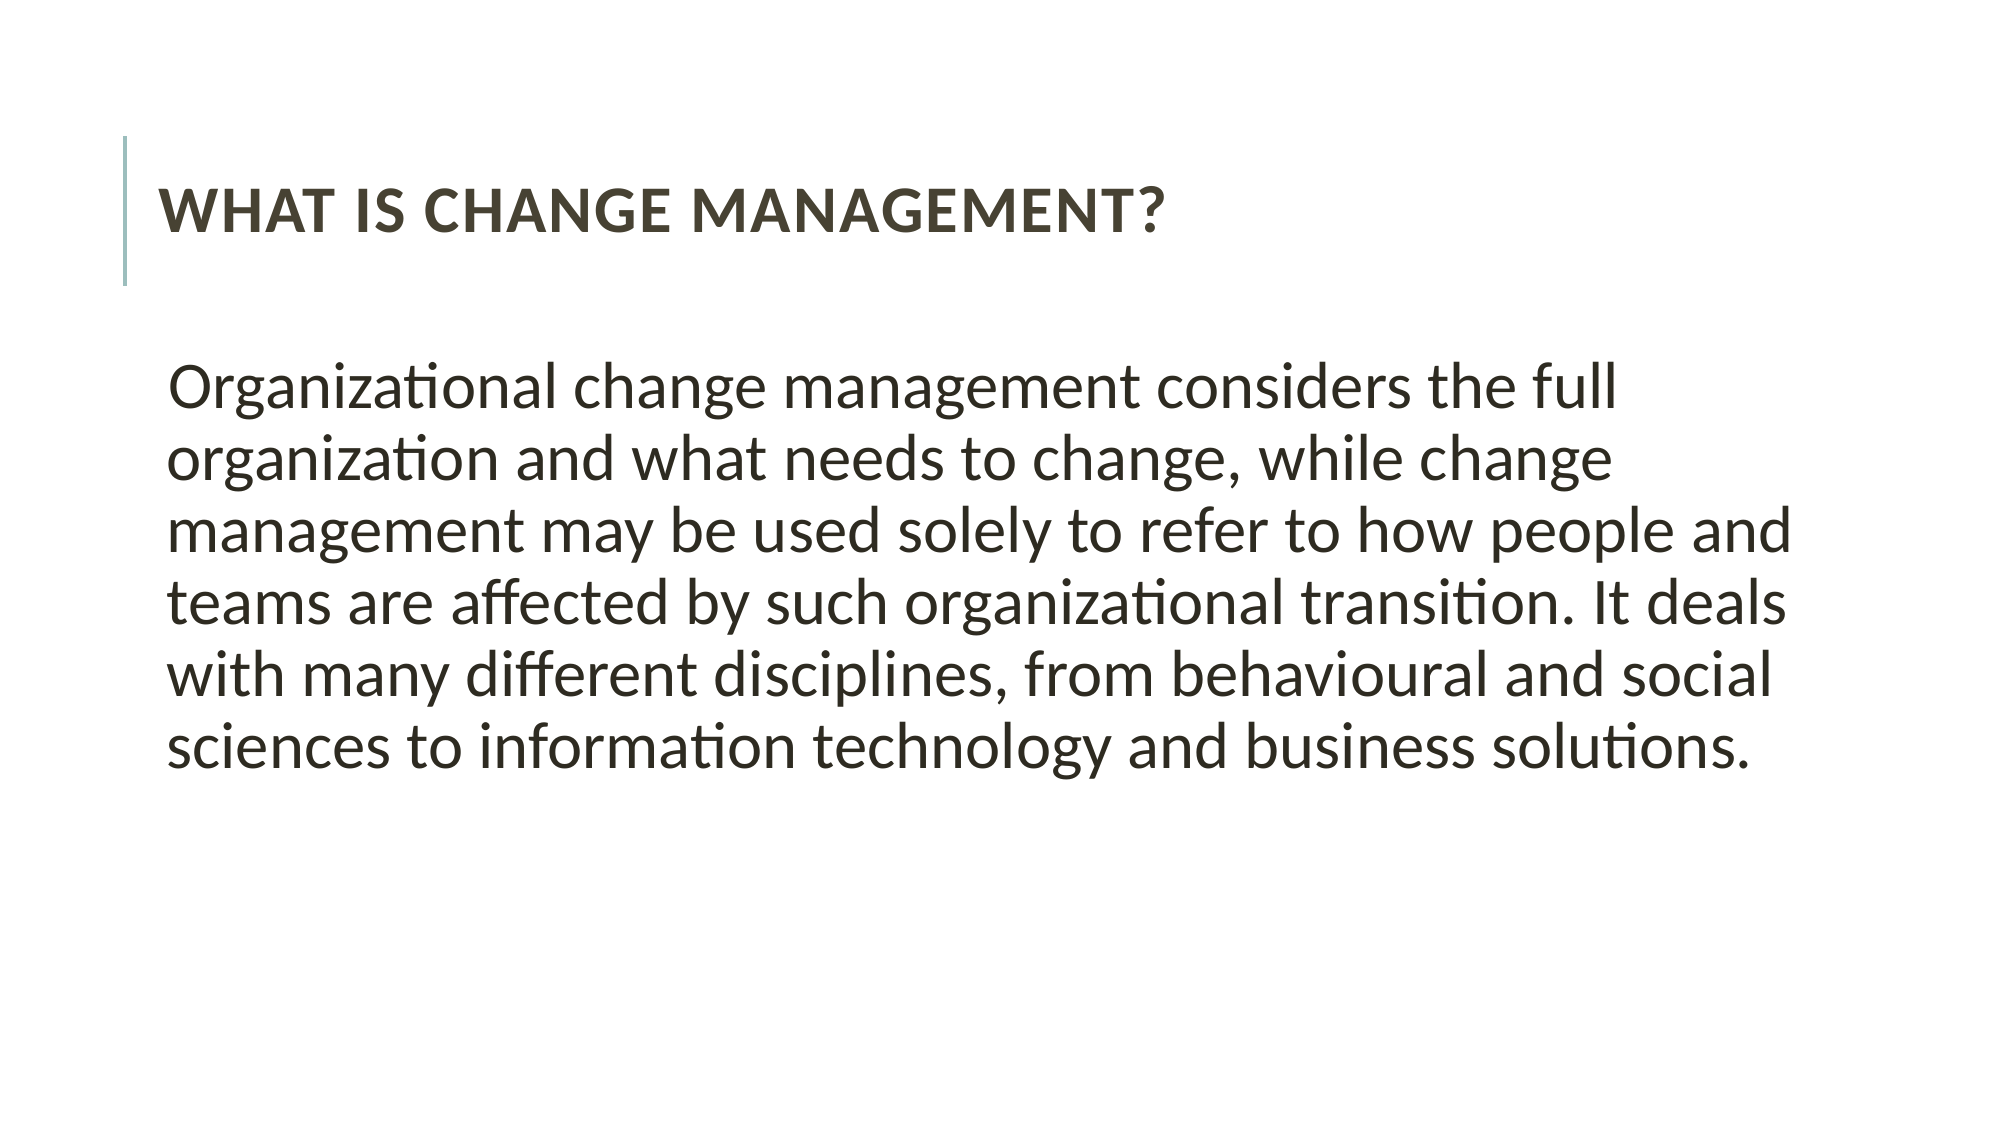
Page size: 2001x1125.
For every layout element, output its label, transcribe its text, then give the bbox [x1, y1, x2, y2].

title What is change management? [143, 155, 1909, 271]
list Organizational change management considers the full organization and what needs to change, while change management may be used solely to refer to how people and teams are affected by such organizational transition. It deals with many different disciplines, from behavioural and social sciences to information technology and business solutions. [143, 343, 1821, 1032]
